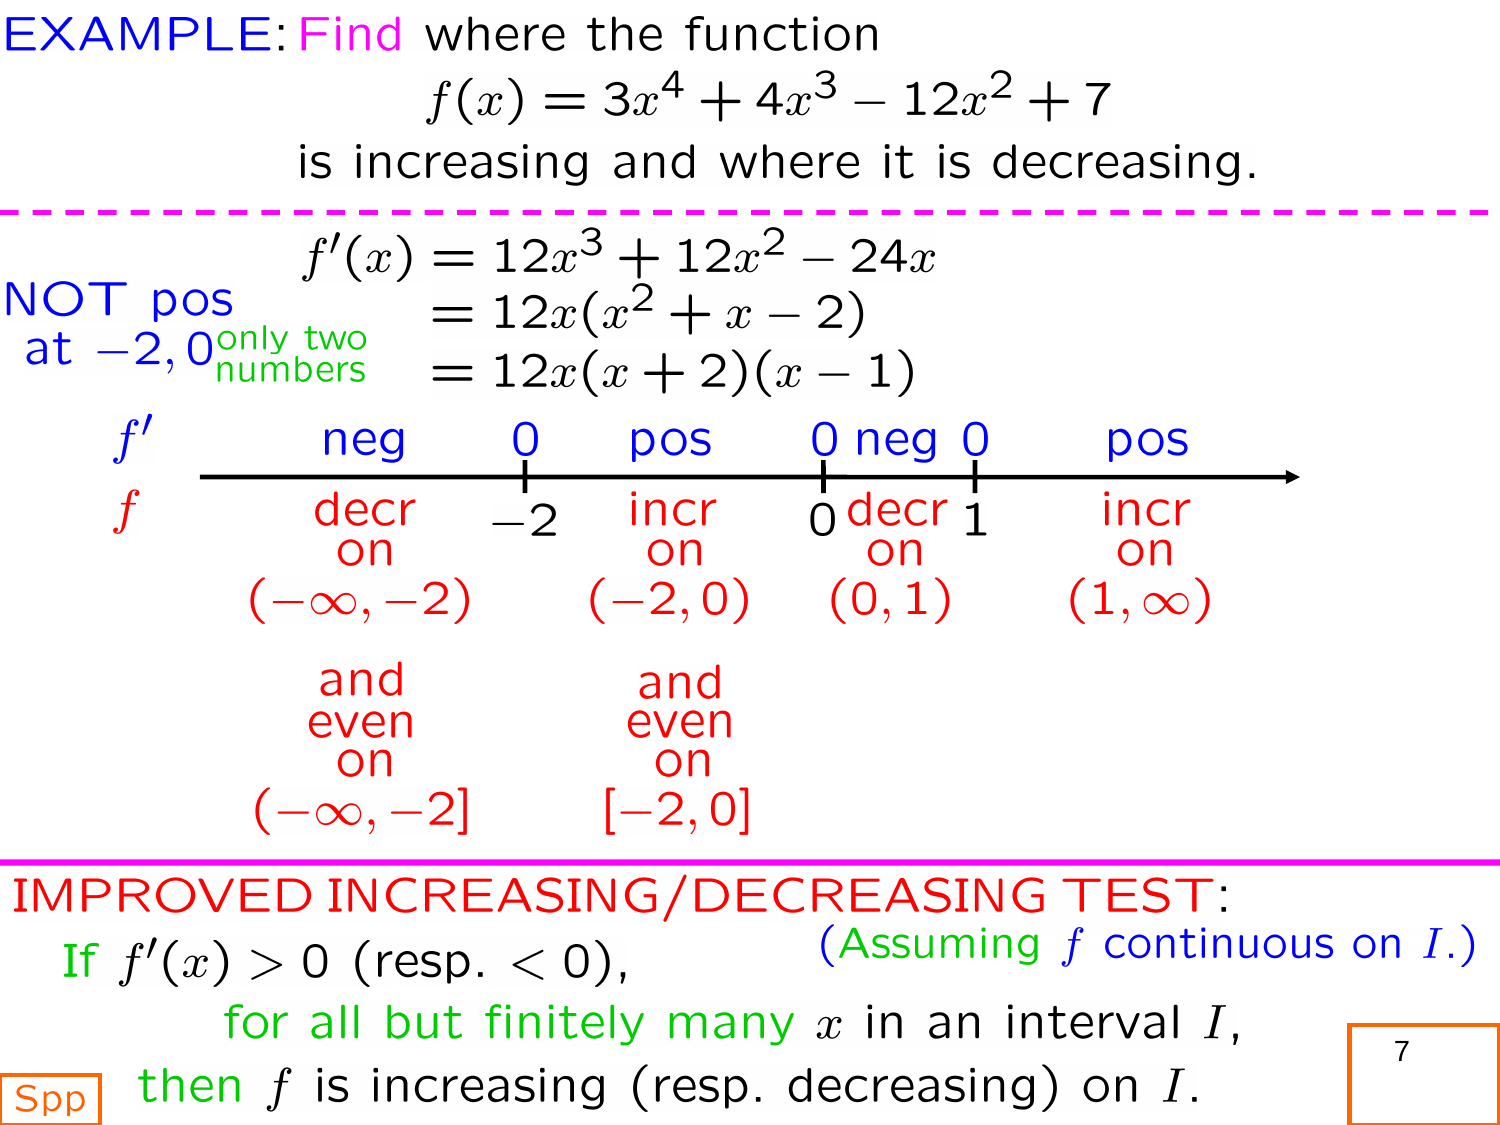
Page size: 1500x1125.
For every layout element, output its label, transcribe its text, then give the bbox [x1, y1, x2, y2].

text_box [249, 539, 1212, 626]
picture [512, 421, 540, 458]
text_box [254, 659, 467, 836]
picture [630, 489, 718, 526]
picture [314, 489, 416, 526]
picture [846, 489, 949, 526]
picture [324, 428, 405, 459]
picture [605, 787, 751, 836]
picture [962, 421, 989, 458]
picture [5, 14, 285, 51]
picture [810, 421, 838, 458]
picture [1108, 428, 1188, 459]
picture [299, 144, 1255, 189]
picture [857, 428, 938, 459]
slide_number 7 [1074, 1024, 1425, 1103]
text_box [0, 1074, 100, 1125]
picture [424, 70, 1111, 126]
picture [630, 428, 711, 459]
picture [300, 227, 937, 339]
picture [62, 937, 626, 988]
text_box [199, 459, 1301, 539]
picture [136, 1064, 1198, 1113]
picture [299, 14, 878, 51]
picture [224, 1001, 1239, 1046]
picture [112, 488, 140, 536]
text_box [1349, 1025, 1500, 1125]
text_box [217, 324, 367, 382]
picture [12, 874, 1476, 968]
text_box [626, 662, 731, 777]
picture [431, 349, 914, 399]
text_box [5, 279, 234, 376]
picture [112, 413, 154, 465]
picture [14, 1082, 85, 1118]
